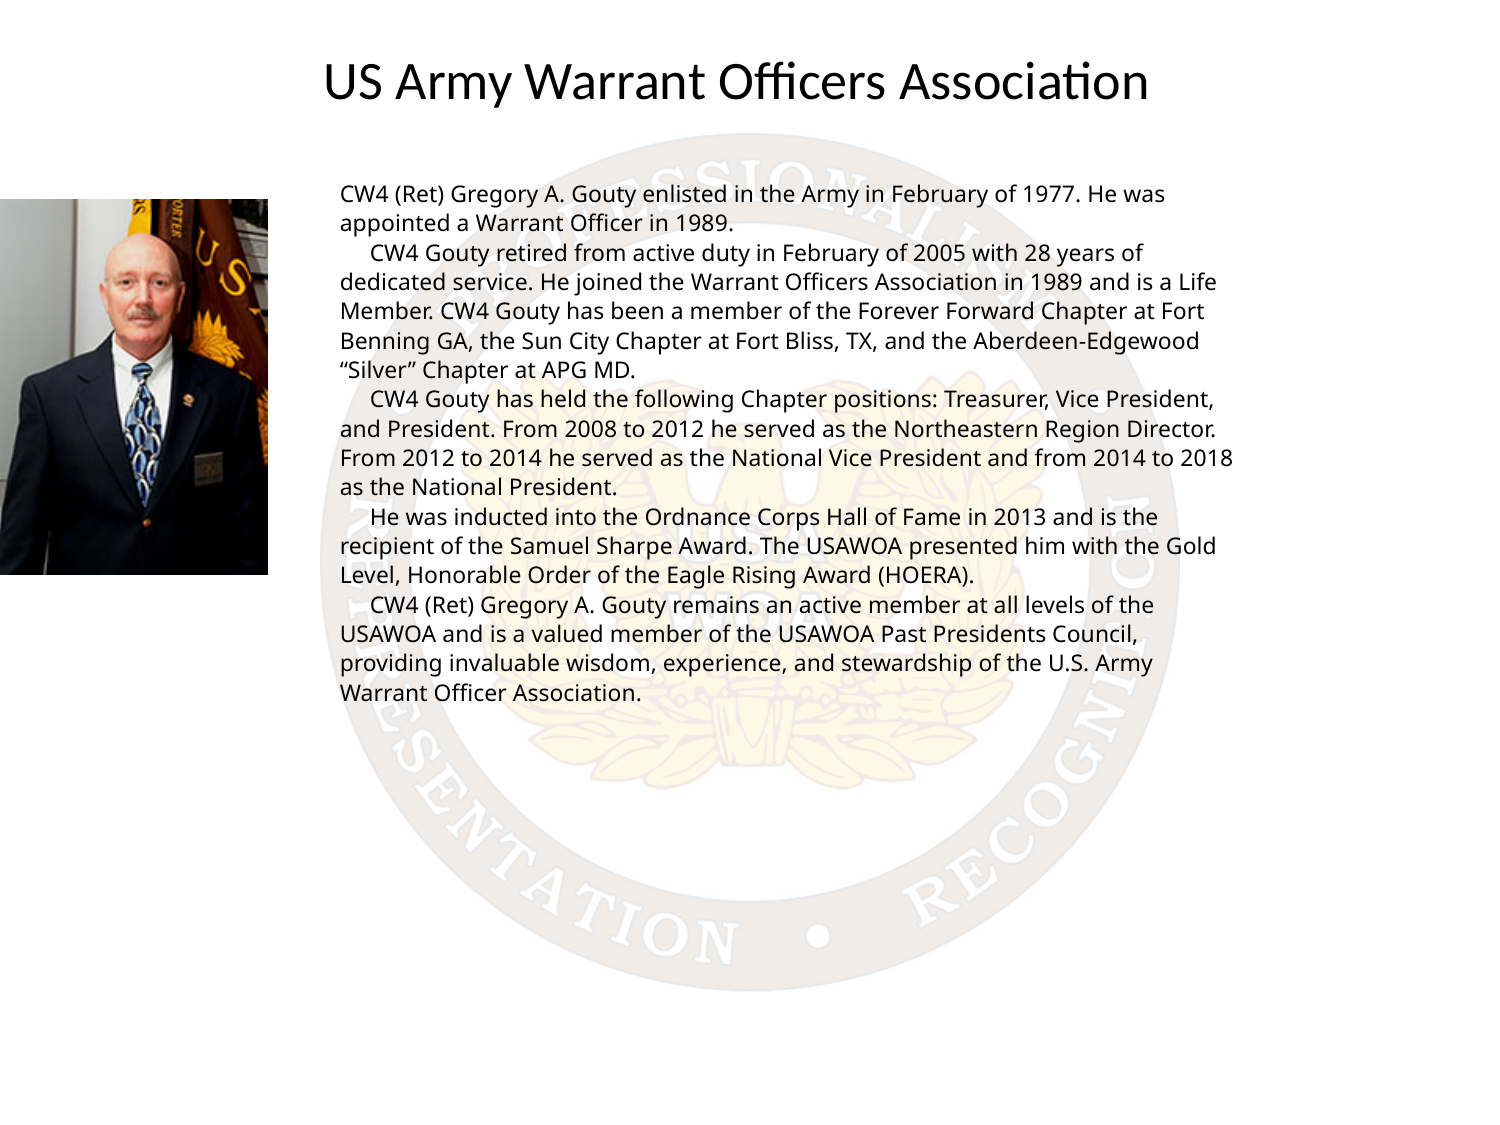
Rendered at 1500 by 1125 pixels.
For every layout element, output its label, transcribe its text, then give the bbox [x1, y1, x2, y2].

picture [0, 199, 268, 576]
text_box CW4 (Ret) Gregory A. Gouty enlisted in the Army in February of 1977. He was appointed a Warrant Officer in 1989. CW4 Gouty retired from active duty in February of 2005 with 28 years of dedicated service. He joined the Warrant Officers Association in 1989 and is a Life Member. CW4 Gouty has been a member of the Forever Forward Chapter at Fort Benning GA, the Sun City Chapter at Fort Bliss, TX, and the Aberdeen-Edgewood “Silver” Chapter at APG MD. CW4 Gouty has held the following Chapter positions: Treasurer, Vice President, and President. From 2008 to 2012 he served as the Northeastern Region Director. From 2012 to 2014 he served as the National Vice President and from 2014 to 2018 as the National President. He was inducted into the Ordnance Corps Hall of Fame in 2013 and is the recipient of the Samuel Sharpe Award. The USAWOA presented him with the Gold Level, Honorable Order of the Eagle Rising Award (HOERA). CW4 (Ret) Gregory A. Gouty remains an active member at all levels of the USAWOA and is a valued member of the USAWOA Past Presidents Council, providing invaluable wisdom, experience, and stewardship of the U.S. Army Warrant Officer Association. [324, 170, 1250, 714]
